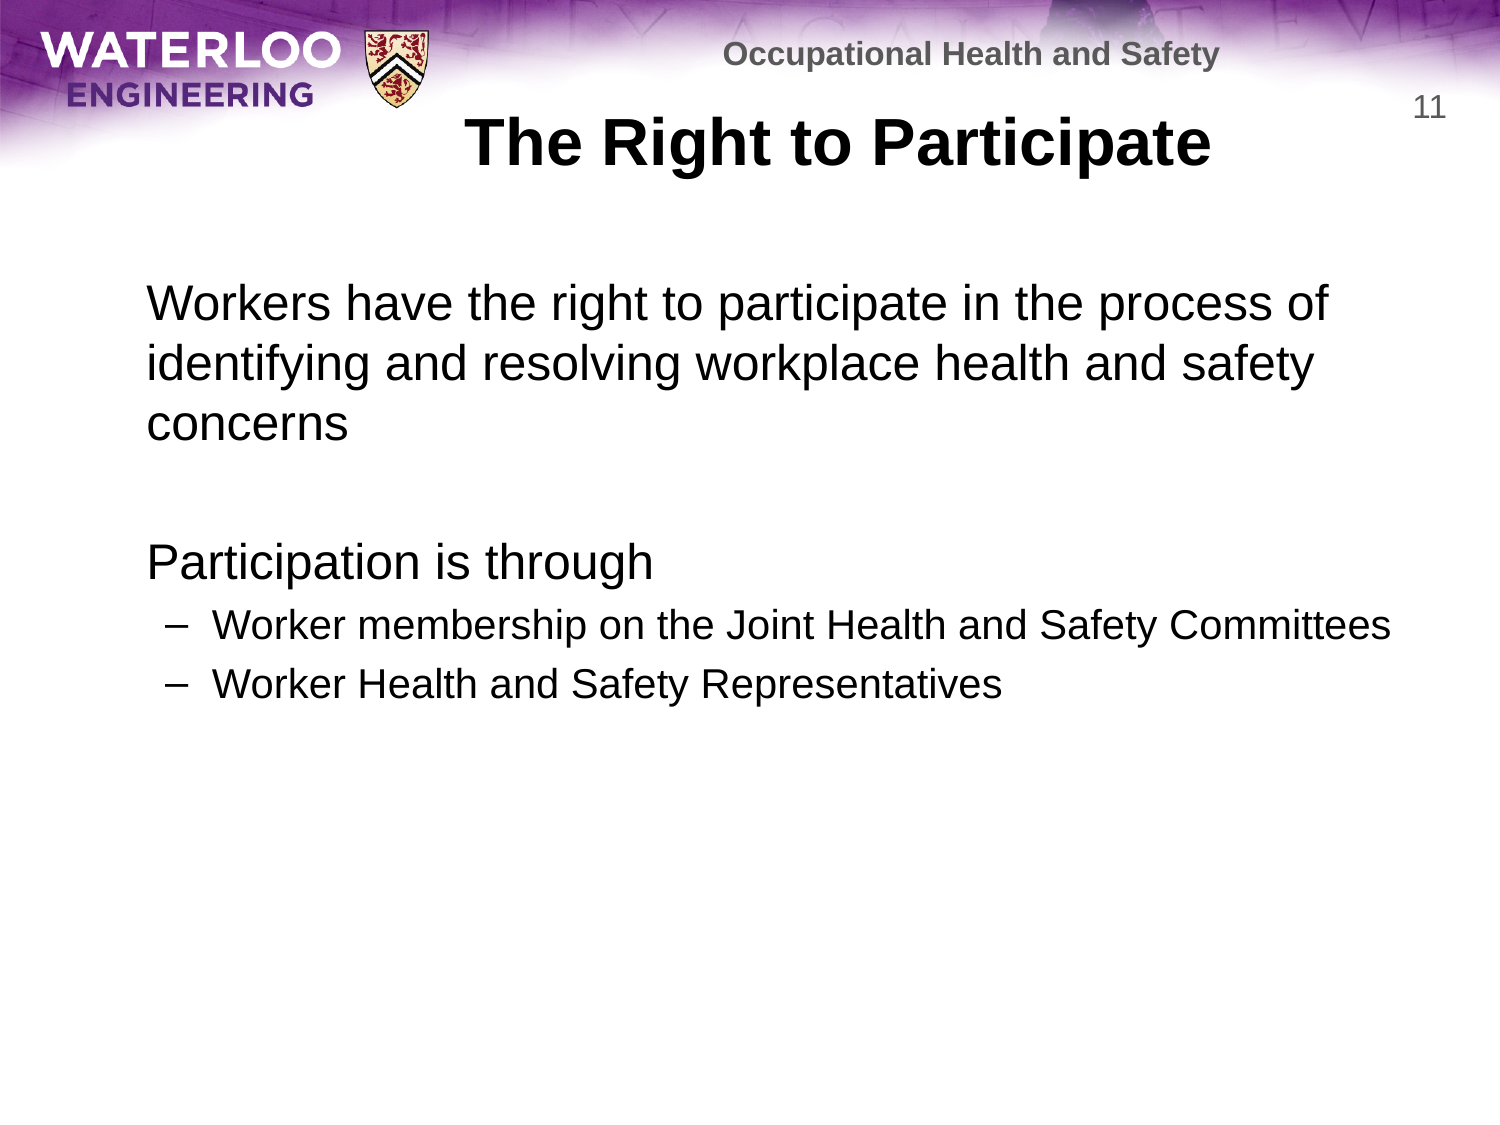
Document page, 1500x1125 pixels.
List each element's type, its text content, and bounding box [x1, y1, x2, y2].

title The Right to Participate [252, 44, 1426, 233]
picture [0, 0, 1500, 1125]
slide_number 11 [1333, 73, 1462, 134]
footer Occupational Health and Safety [535, 24, 1236, 68]
list Workers have the right to participate in the process of identifying and resolving workplace health and safety concerns Participation is through Worker membership on the Joint Health and Safety Committees Worker Health and Safety Representatives [74, 262, 1426, 1020]
